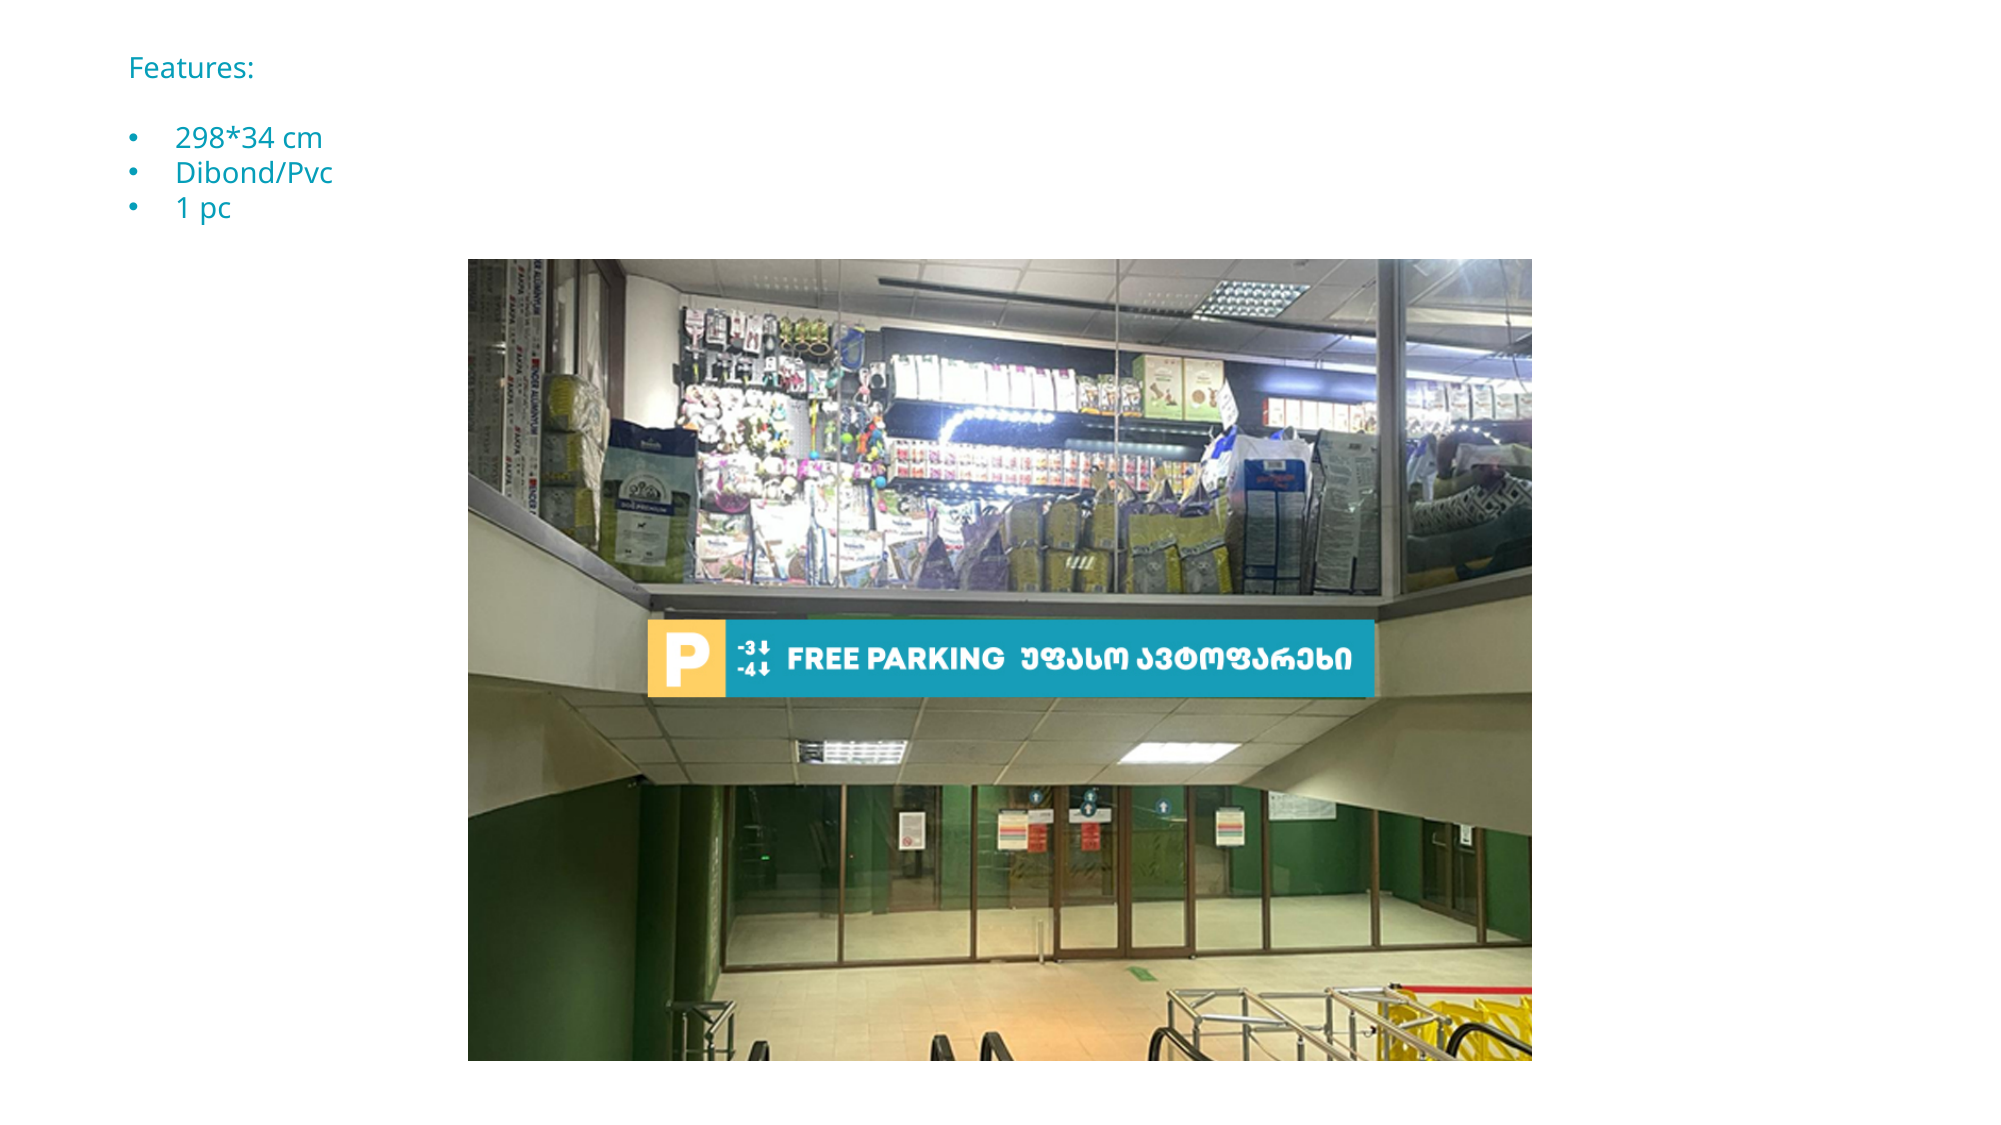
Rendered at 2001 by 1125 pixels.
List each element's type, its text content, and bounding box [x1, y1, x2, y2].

picture [468, 259, 1532, 1061]
text_box Features: 298*34 cm Dibond/Pvc 1 pc [113, 42, 1114, 232]
